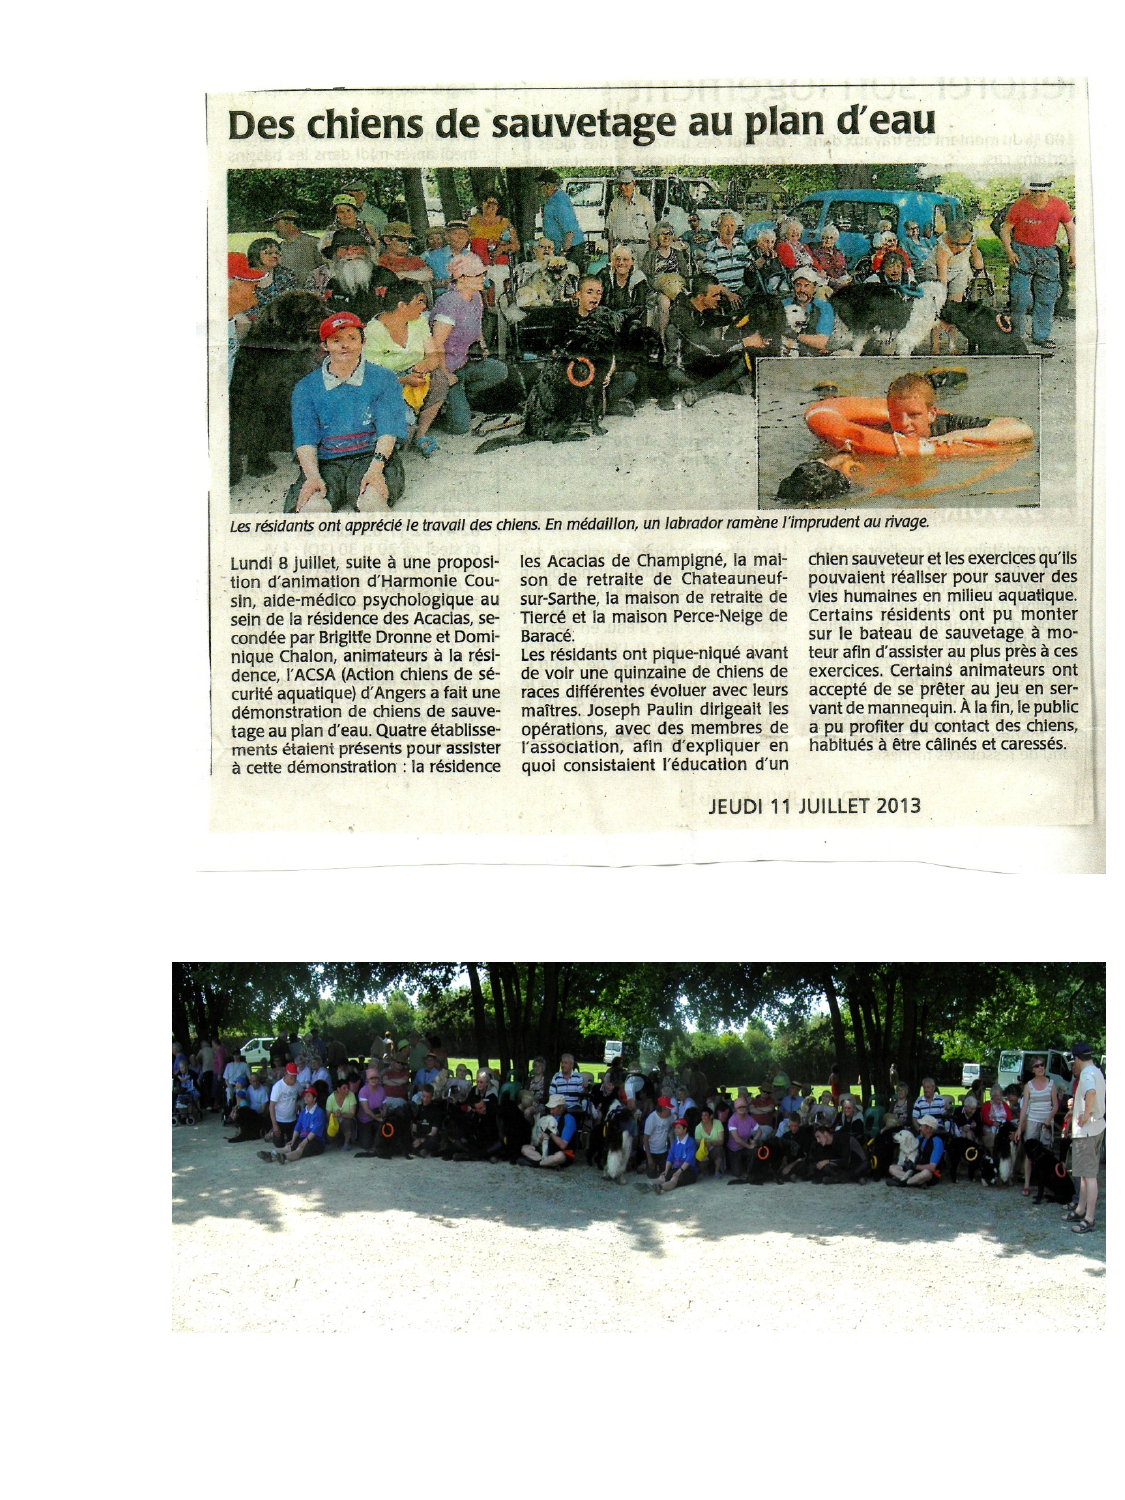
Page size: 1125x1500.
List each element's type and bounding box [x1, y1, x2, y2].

picture [172, 962, 1107, 1333]
picture [195, 76, 1107, 875]
